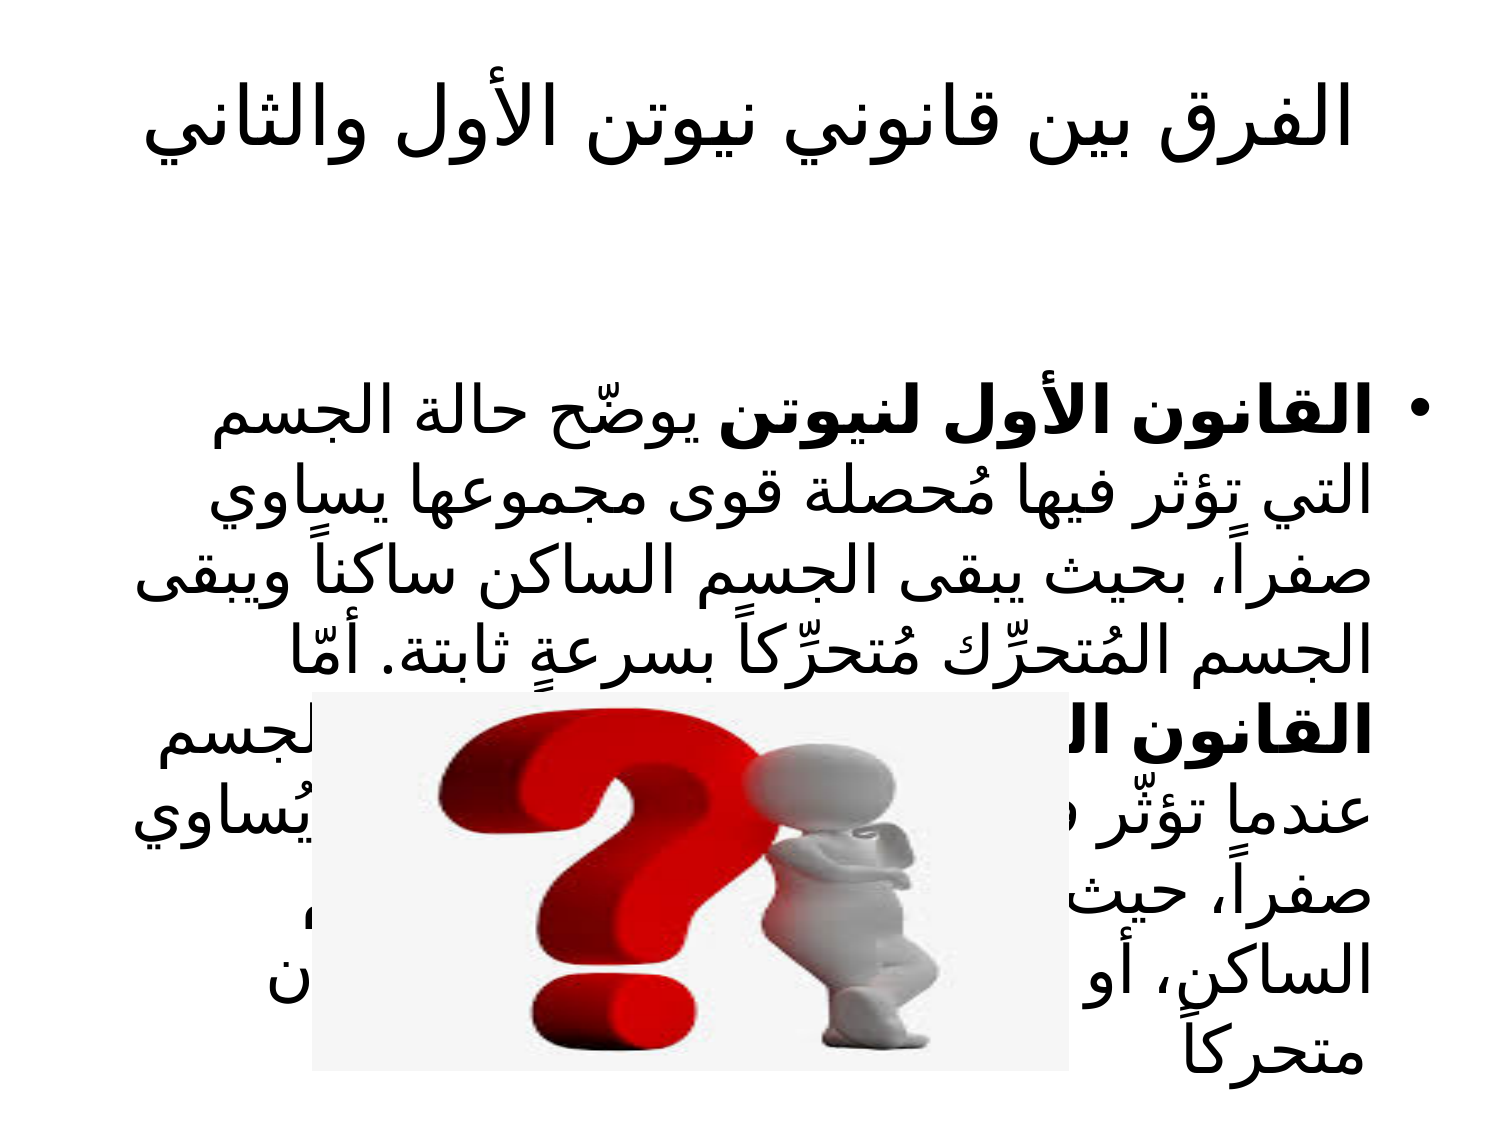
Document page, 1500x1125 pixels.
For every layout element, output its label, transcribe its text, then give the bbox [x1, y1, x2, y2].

picture [312, 692, 1070, 1071]
list القانون الأول لنيوتن يوضّح حالة الجسم التي تؤثر فيها مُحصلة قوى مجموعها يساوي صفراً، بحيث يبقى الجسم الساكن ساكناً ويبقى الجسم المُتحرِّك مُتحرِّكاً بسرعةٍ ثابتة. أمّا القانون الثاني لنيوتن فيوضّح حالة الجسم عندما تؤثّر فيه مُحصّلة قوى مجموعها لا يُساوي صفراً، حيث إنها تؤدي إلى تحريك الجسم الساكن، أو تغيّر من سرعة الجسم إذا كان متحركاً [75, 172, 1447, 1005]
title الفرق بين قانوني نيوتن الأول والثاني [75, 55, 1424, 279]
